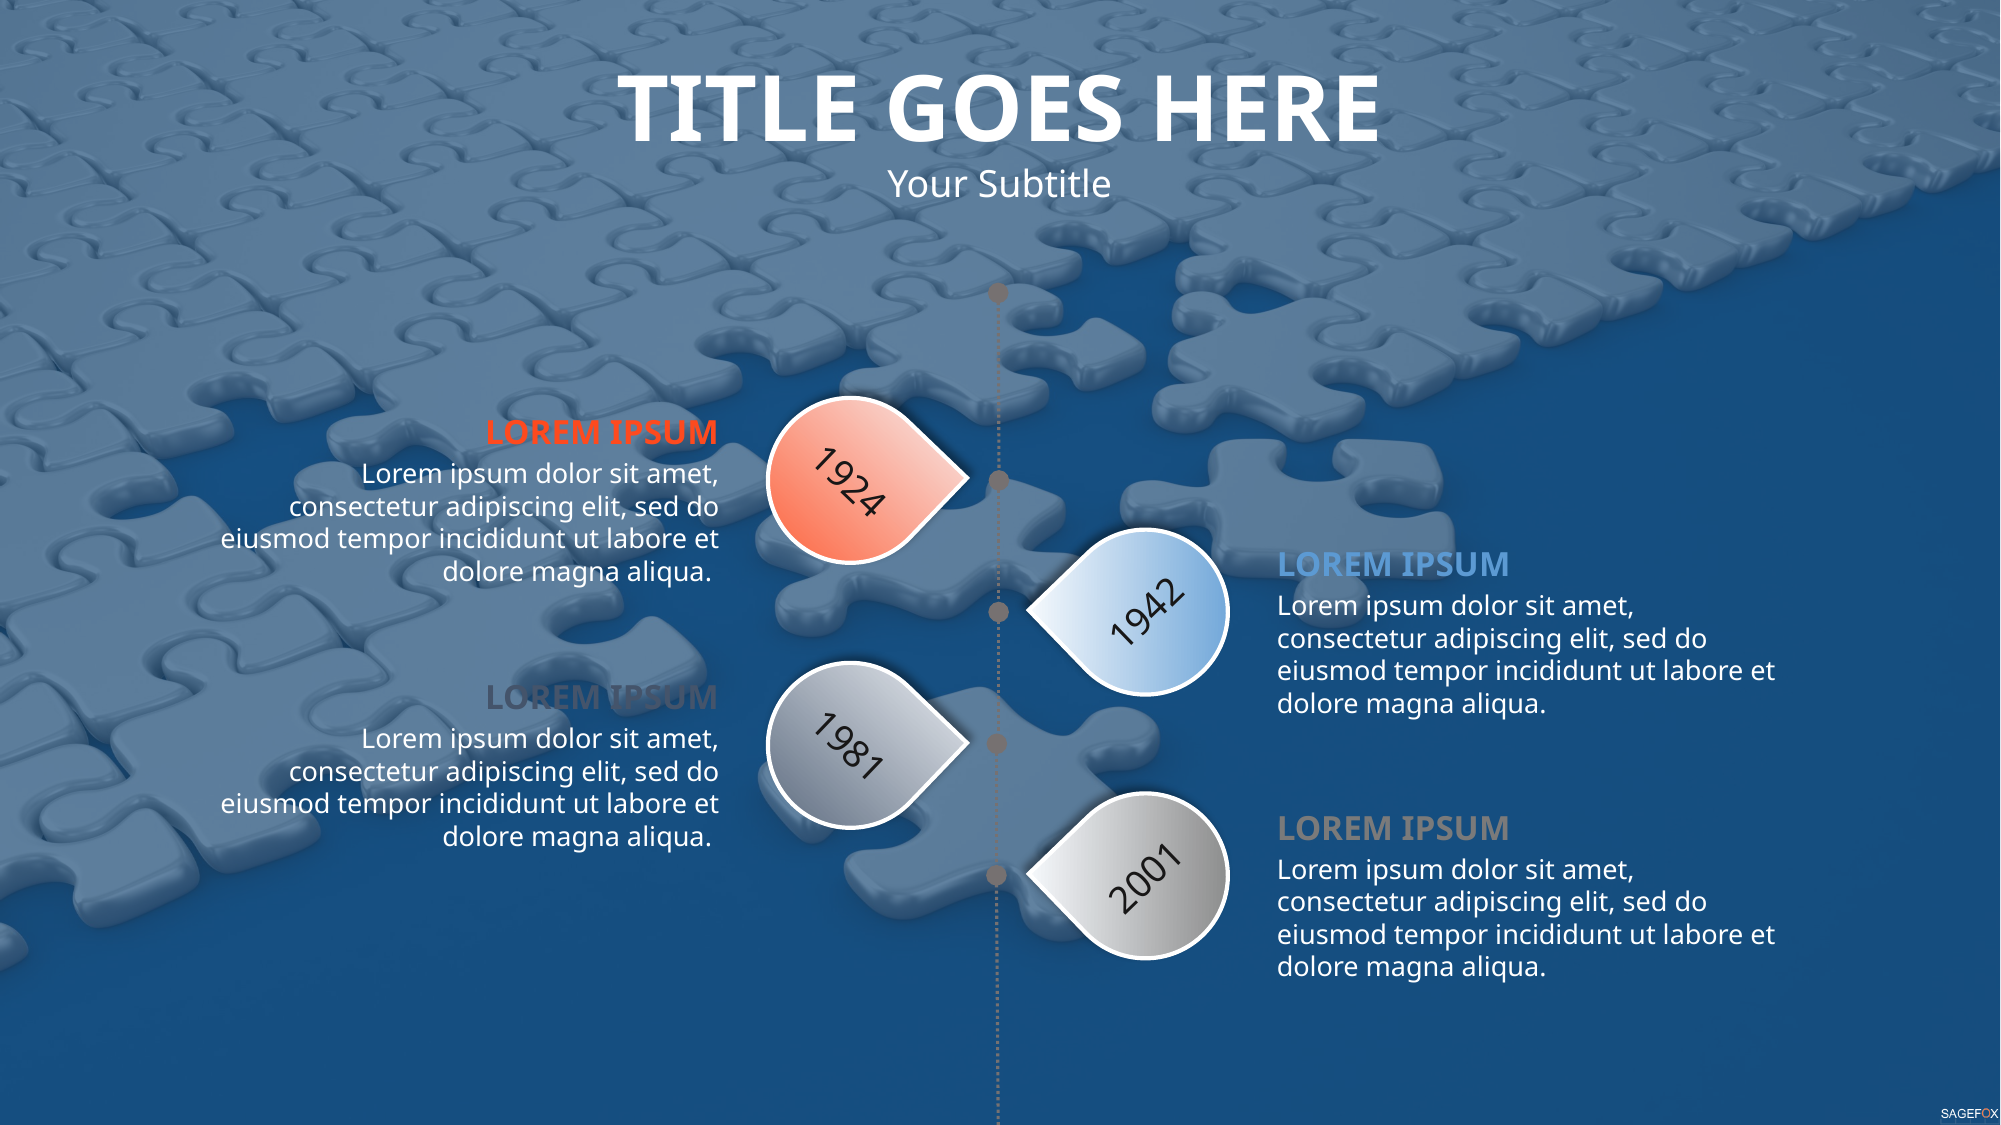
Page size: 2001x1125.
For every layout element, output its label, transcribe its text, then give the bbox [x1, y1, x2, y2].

text_box 1942 [1027, 528, 1229, 696]
text_box TITLE GOES HERE Your Subtitle [548, 42, 1452, 212]
text_box LOREM IPSUM Lorem ipsum dolor sit amet, consectetur adipiscing elit, sed do eiusmod tempor incididunt ut labore et dolore magna aliqua. [192, 404, 734, 595]
picture [1940, 0, 2001, 1125]
text_box LOREM IPSUM Lorem ipsum dolor sit amet, consectetur adipiscing elit, sed do eiusmod tempor incididunt ut labore et dolore magna aliqua. [1262, 535, 1804, 726]
text_box 1924 [766, 396, 969, 564]
text_box LOREM IPSUM Lorem ipsum dolor sit amet, consectetur adipiscing elit, sed do eiusmod tempor incididunt ut labore et dolore magna aliqua. [1262, 799, 1804, 990]
text_box 1981 [766, 661, 969, 829]
text_box LOREM IPSUM Lorem ipsum dolor sit amet, consectetur adipiscing elit, sed do eiusmod tempor incididunt ut labore et dolore magna aliqua. [192, 669, 734, 860]
text_box 2001 [1027, 792, 1229, 960]
